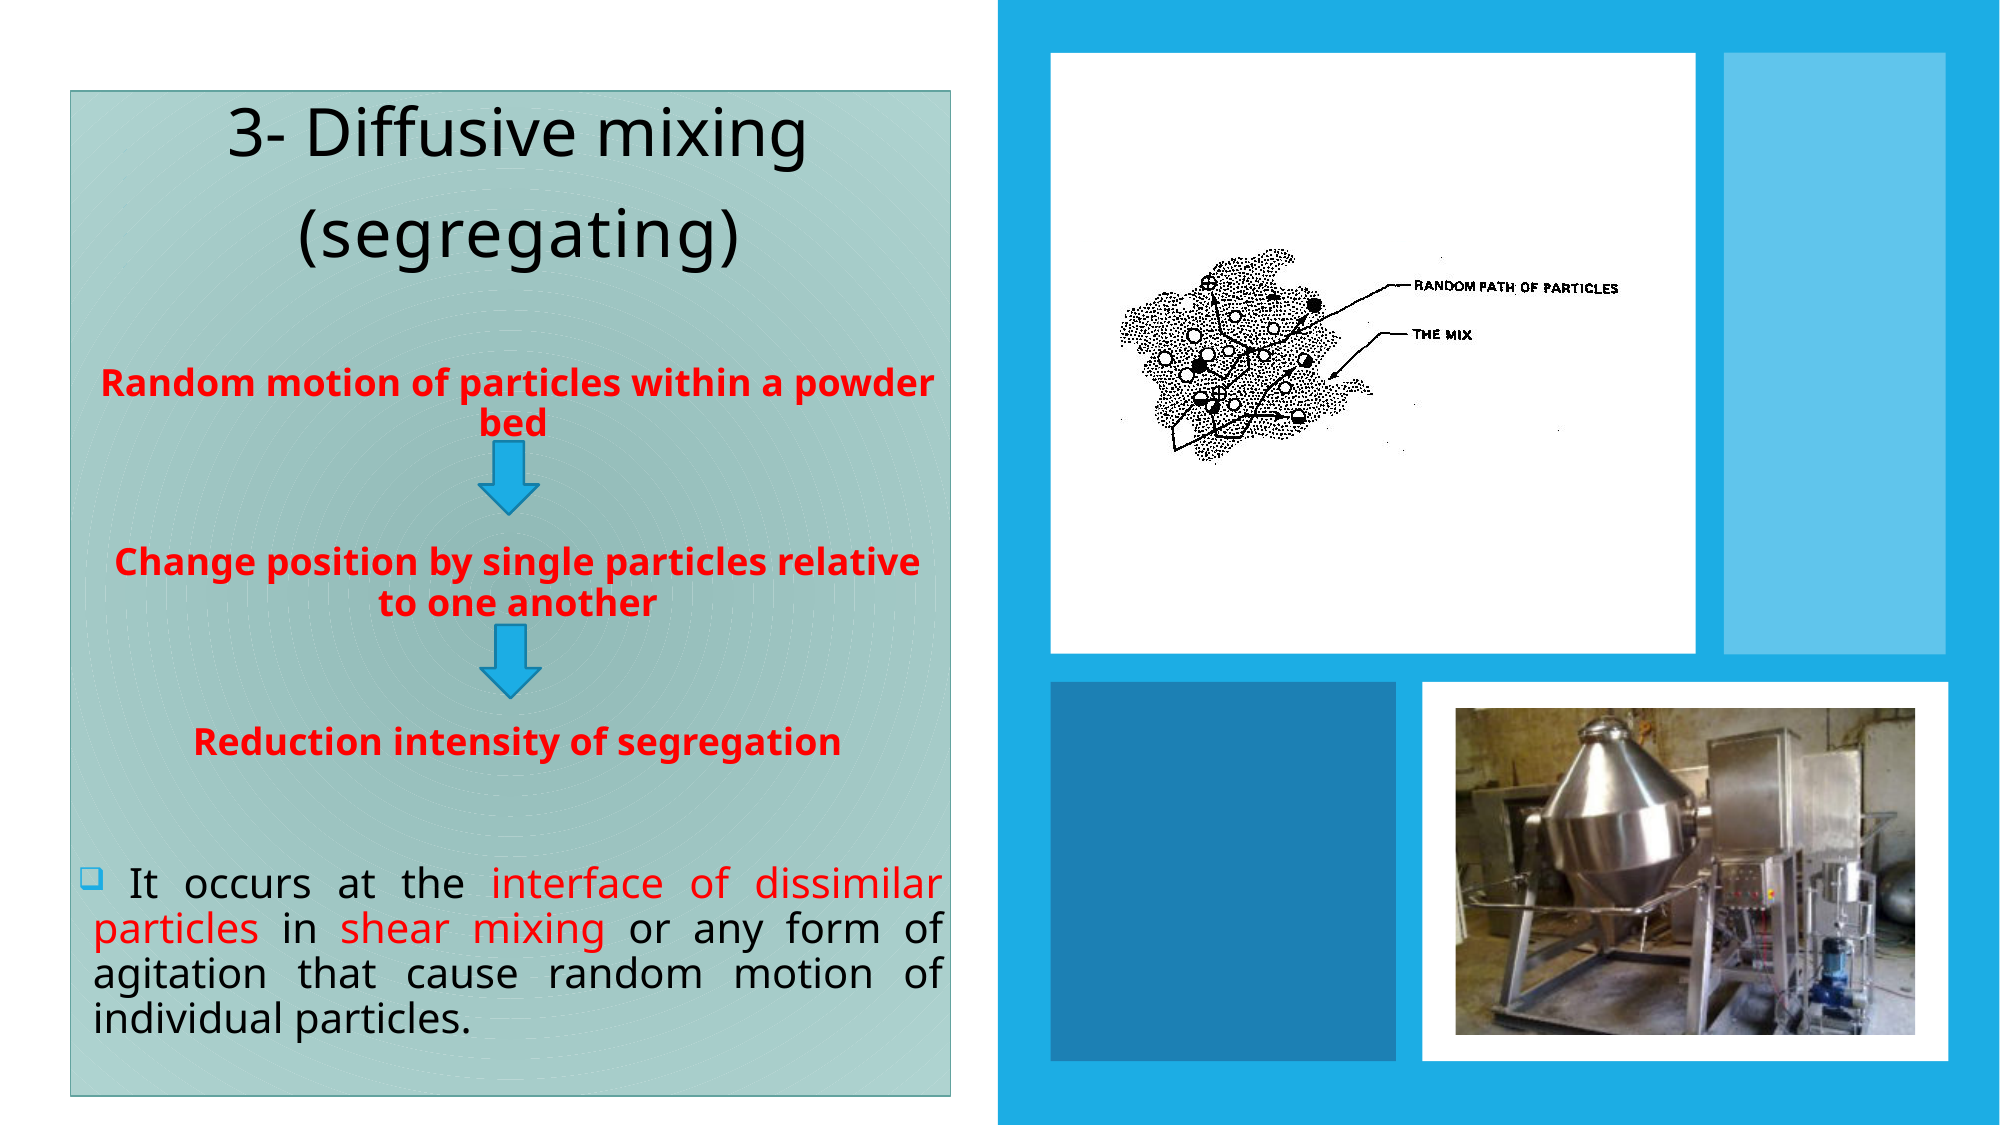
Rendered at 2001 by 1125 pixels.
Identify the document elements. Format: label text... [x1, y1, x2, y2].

text_box [1049, 51, 1697, 655]
text_box [997, 0, 2000, 1125]
text_box [1723, 51, 1947, 656]
text_box [1421, 681, 1950, 1063]
text_box [1049, 681, 1397, 1063]
list 3- Diffusive mixing (segregating) Random motion of particles within a powder bed Change position by single particles relative to one another Reduction intensity of segregation It occurs at the interface of dissimilar particles in shear mixing or any form of agitation that cause random motion of individual particles. [70, 90, 951, 1097]
text_box [477, 440, 541, 516]
text_box [479, 623, 542, 700]
picture [1455, 708, 1916, 1035]
picture [1077, 241, 1669, 466]
